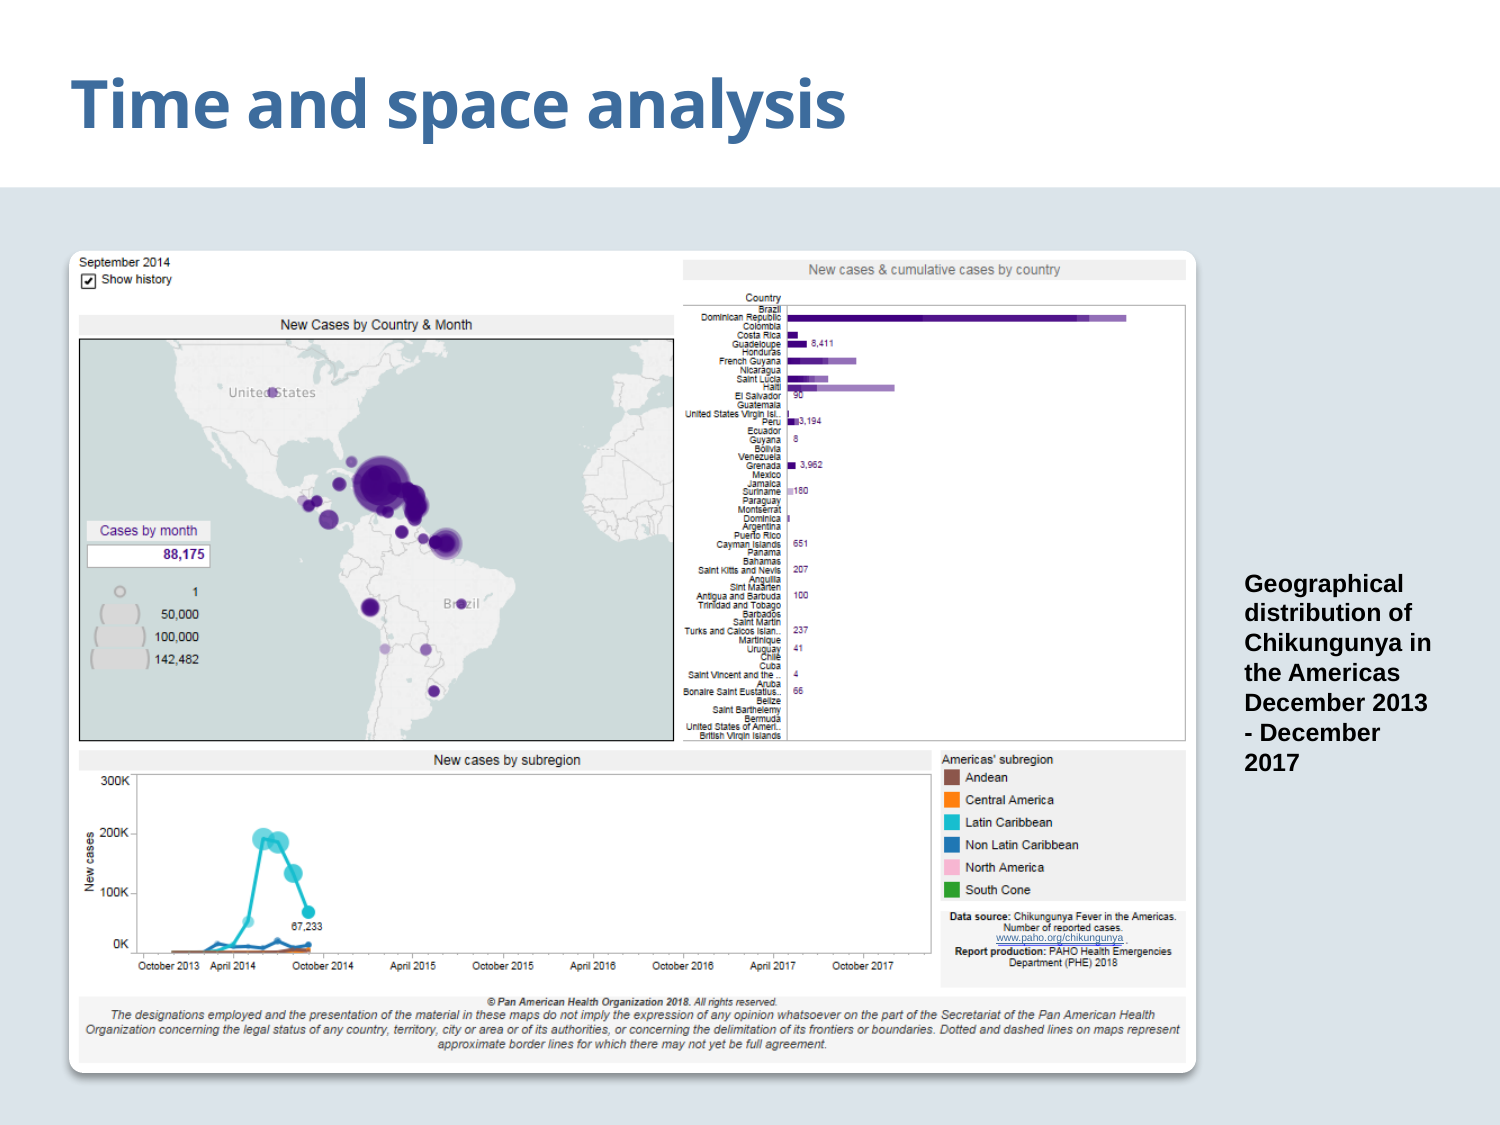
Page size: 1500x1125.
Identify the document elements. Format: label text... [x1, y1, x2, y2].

text_box [0, 185, 1500, 1125]
text_box Geographical distribution of Chikungunya in the Americas December 2013 - December 2017 [1244, 567, 1442, 777]
picture [70, 251, 1195, 1072]
text_box Time and space analysis [70, 62, 1424, 143]
